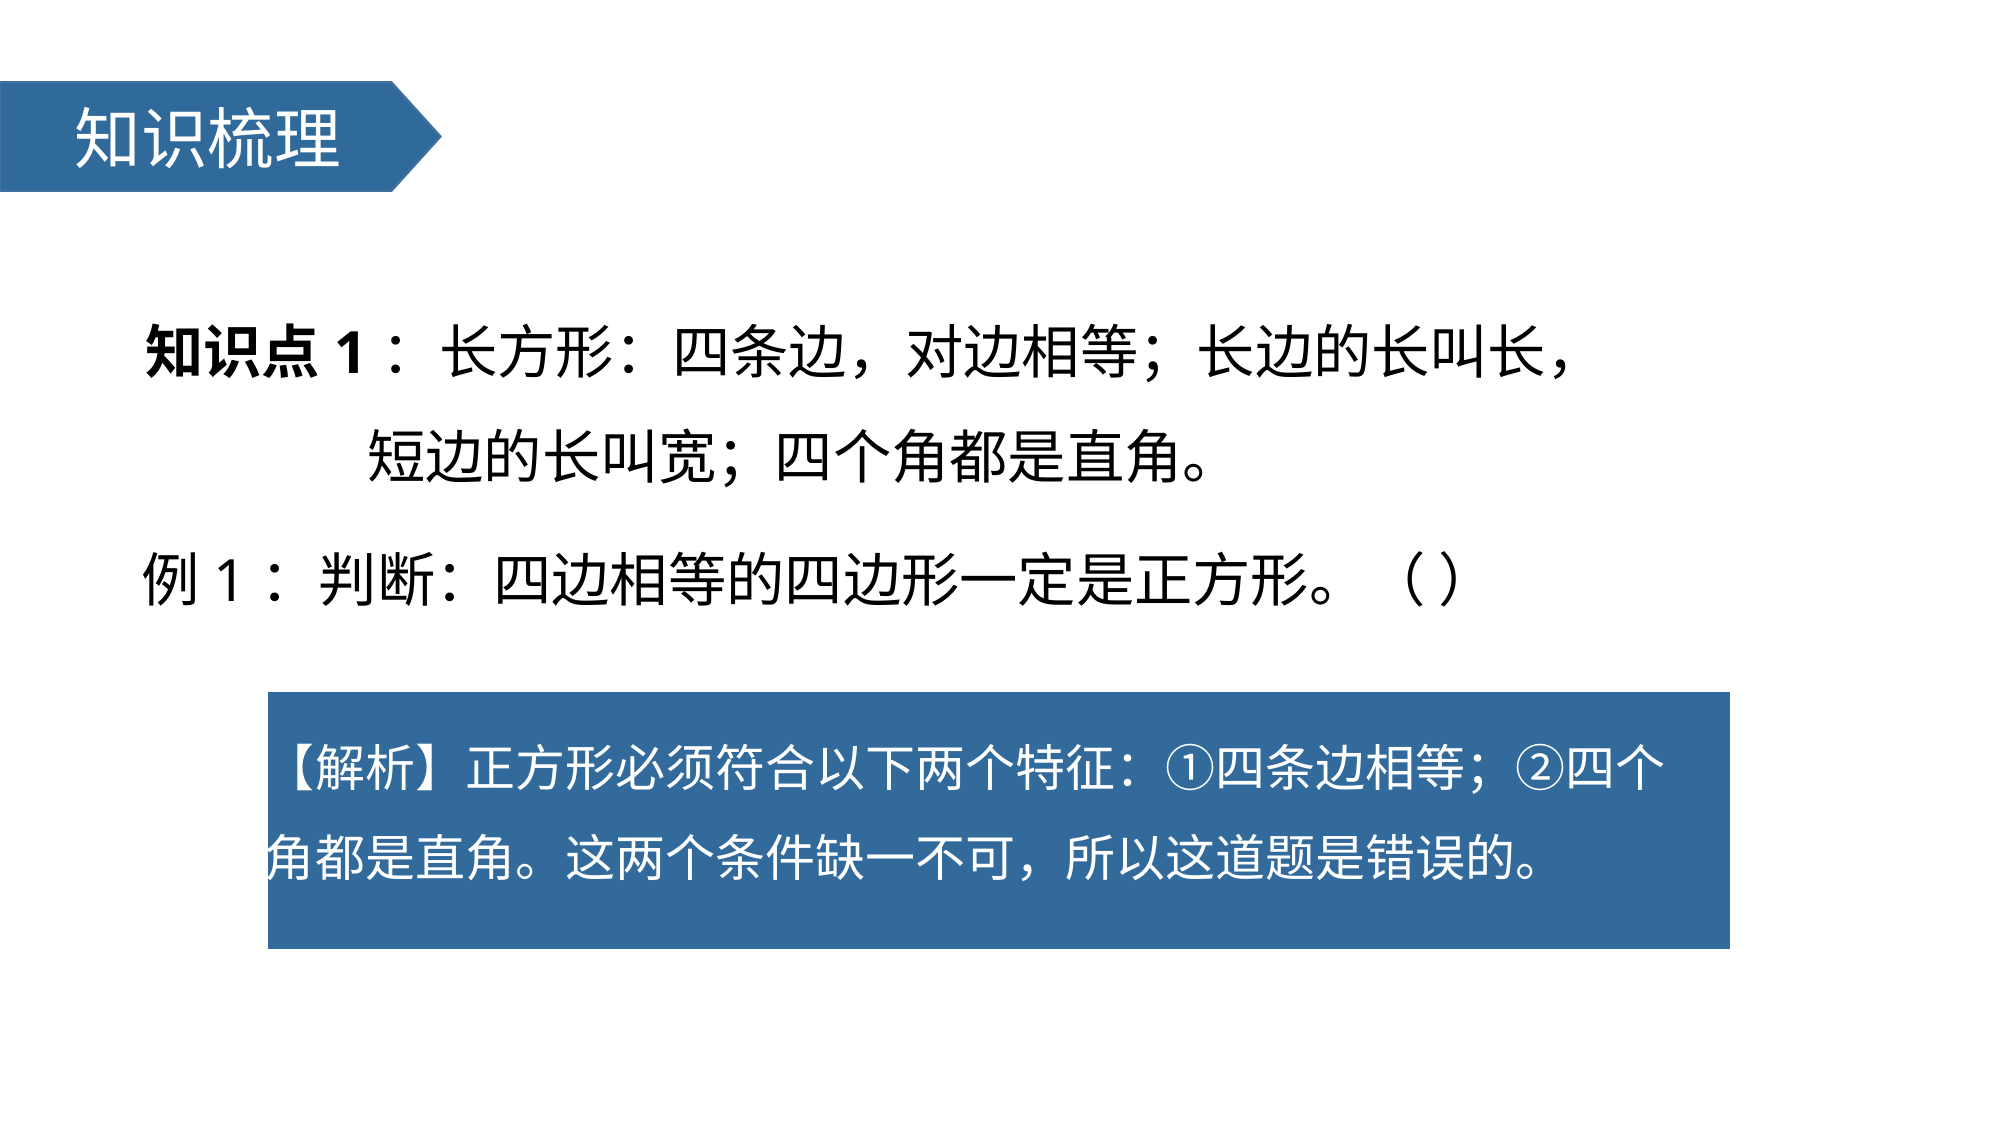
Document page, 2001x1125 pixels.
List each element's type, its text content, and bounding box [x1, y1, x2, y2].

text_box 例1：判断：四边相等的四边形一定是正方形。（ ） [8, 500, 1586, 621]
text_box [250, 692, 1730, 949]
text_box 知识梳理 [0, 82, 441, 191]
text_box 知识点1：长方形：四条边，对边相等；长边的长叫长， 短边的长叫宽；四个角都是直角。 [130, 273, 1806, 498]
